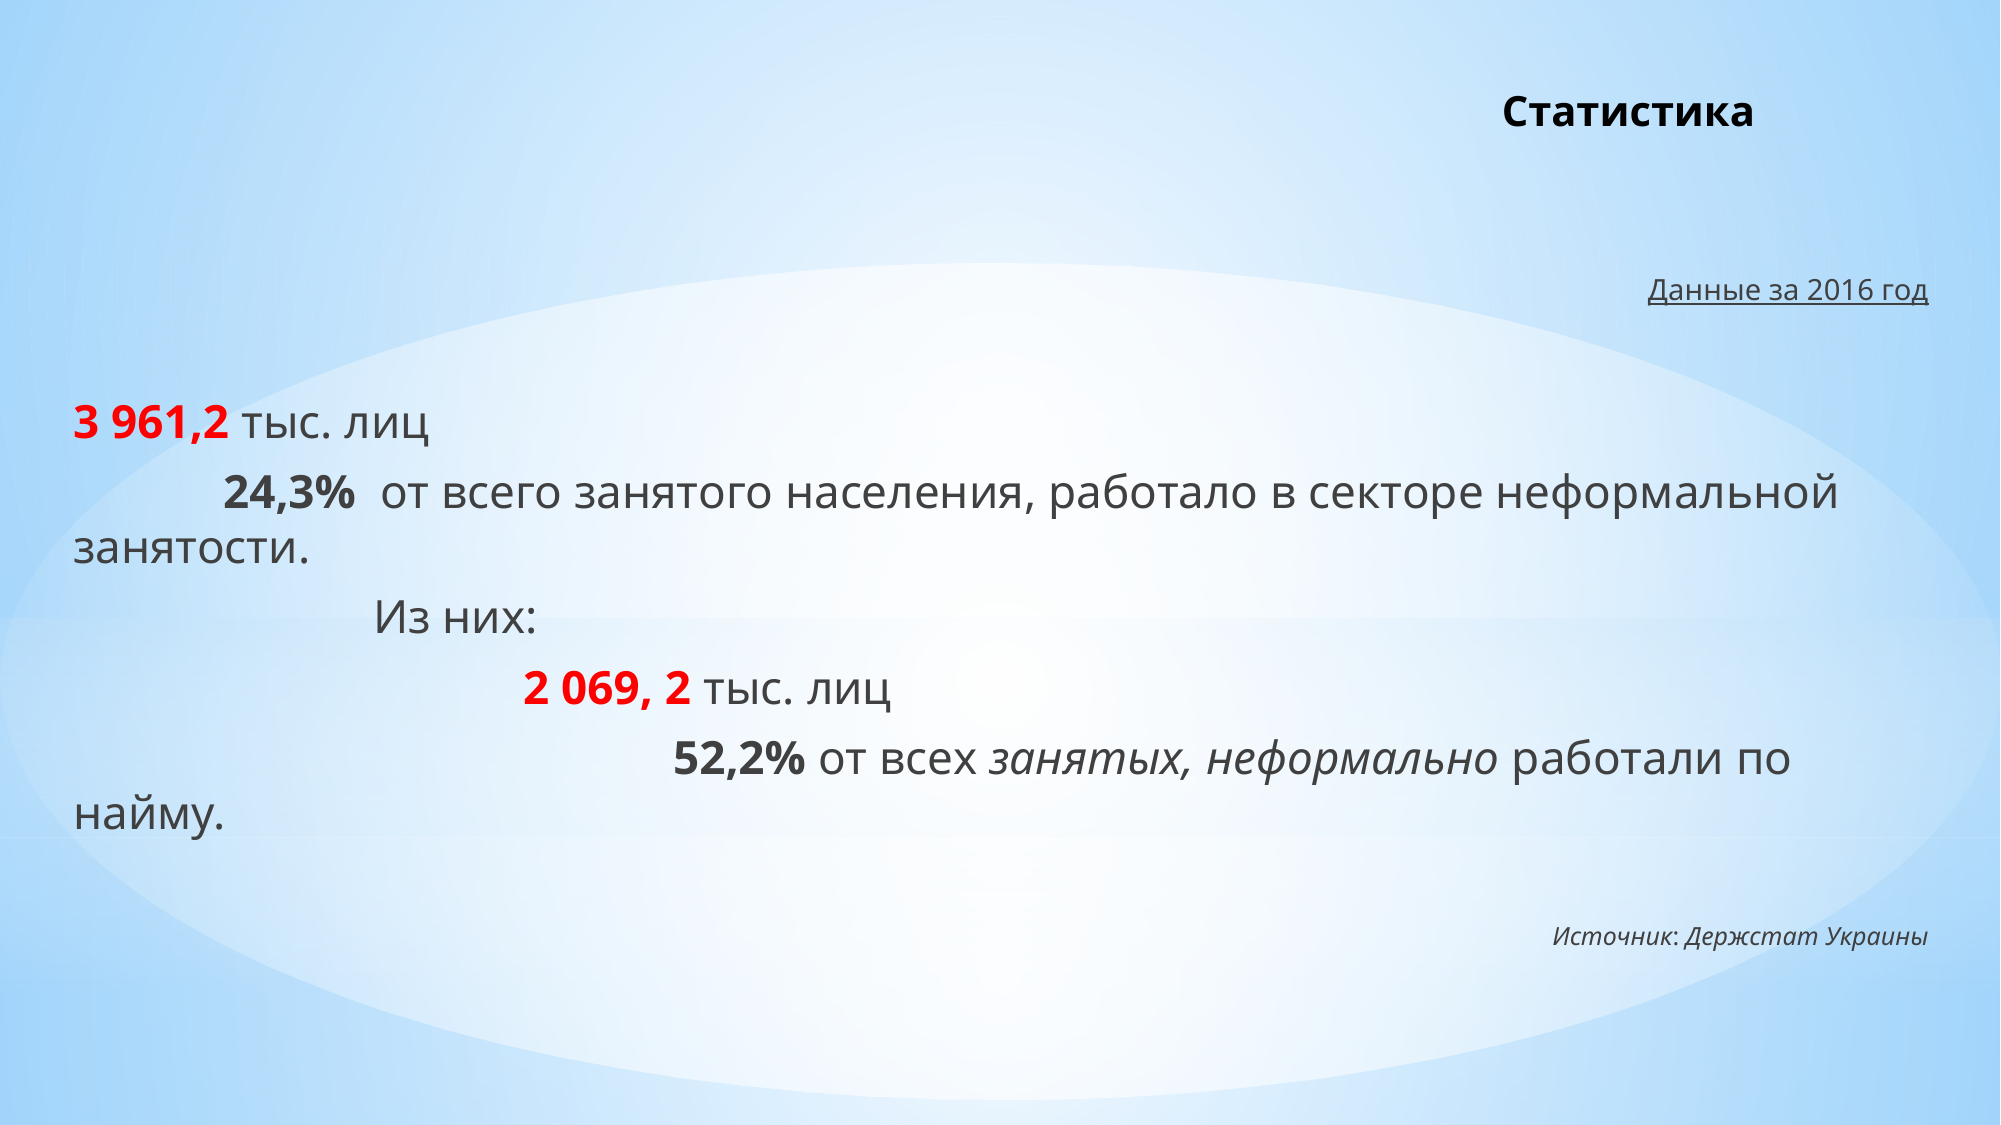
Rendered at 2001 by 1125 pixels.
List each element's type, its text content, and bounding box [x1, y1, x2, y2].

title Статистика [345, 77, 1771, 197]
list Данные за 2016 год 3 961,2 тыс. лиц 24,3% от всего занятого населения, работало в секторе неформальной занятости. Из них: 2 069, 2 тыс. лиц 52,2% от всех занятых, неформально работали по найму. Источник: Держстат Украины [50, 264, 1944, 1006]
